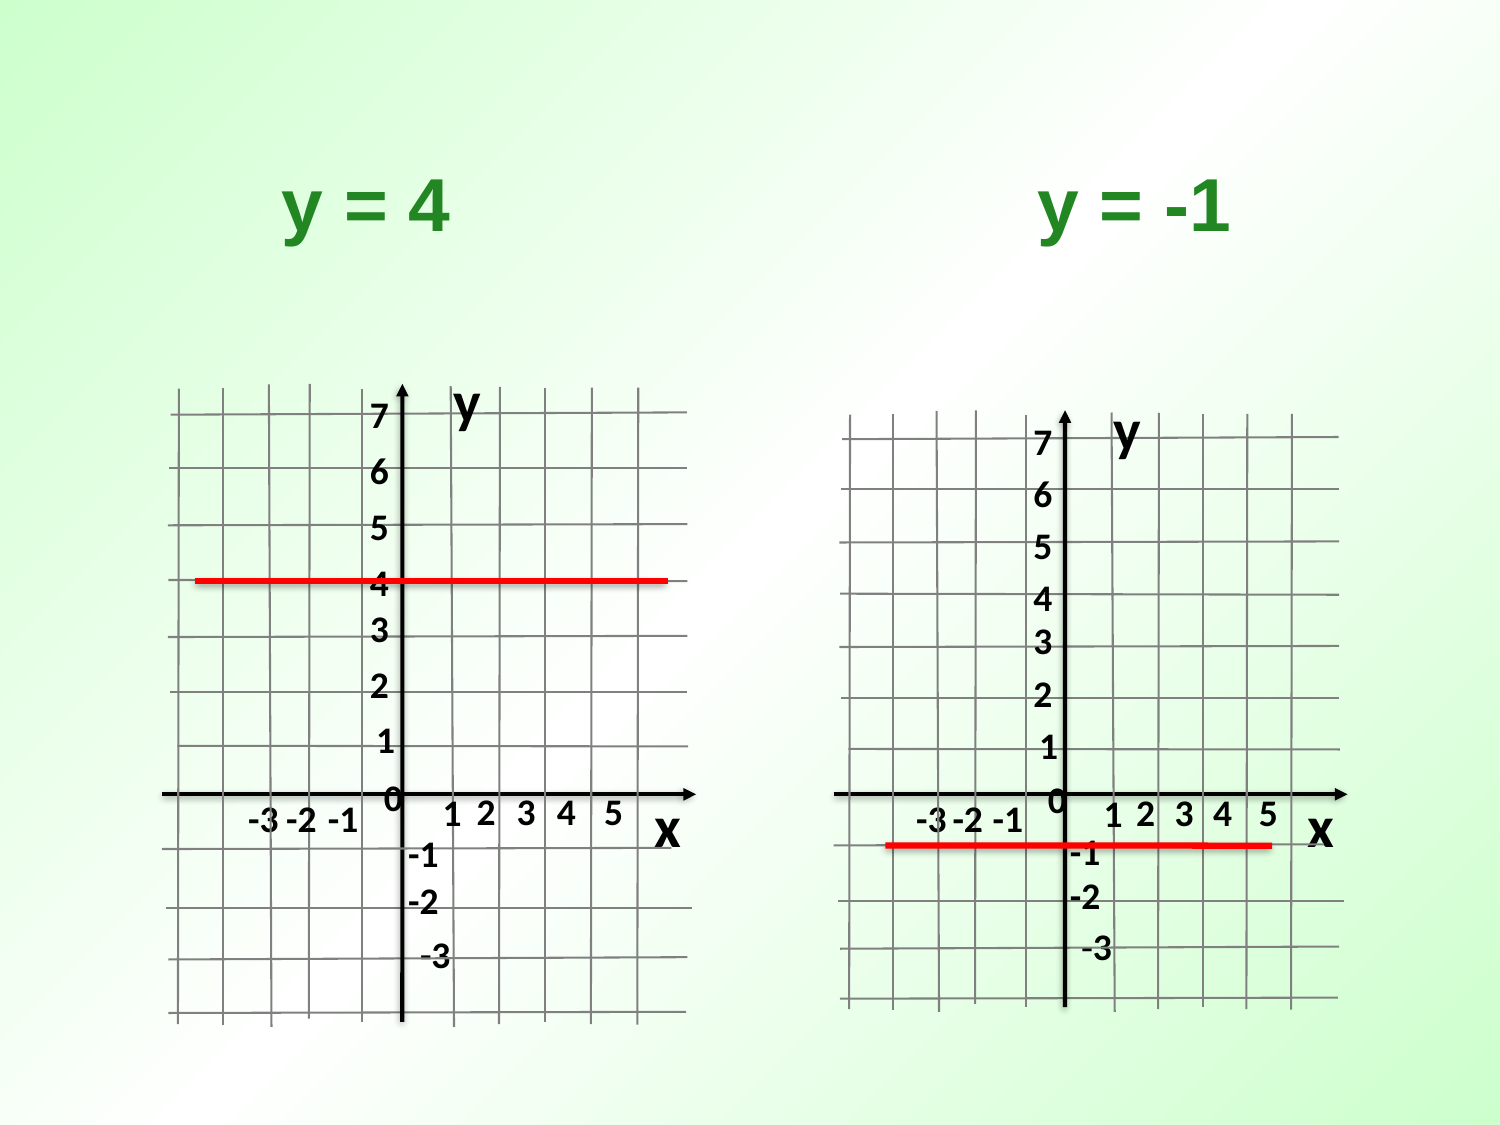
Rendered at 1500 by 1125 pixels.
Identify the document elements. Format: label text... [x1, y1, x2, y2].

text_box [833, 384, 1348, 1013]
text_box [161, 356, 697, 1028]
text_box y = -1 [1022, 148, 1247, 254]
text_box y = 4 [266, 148, 466, 254]
